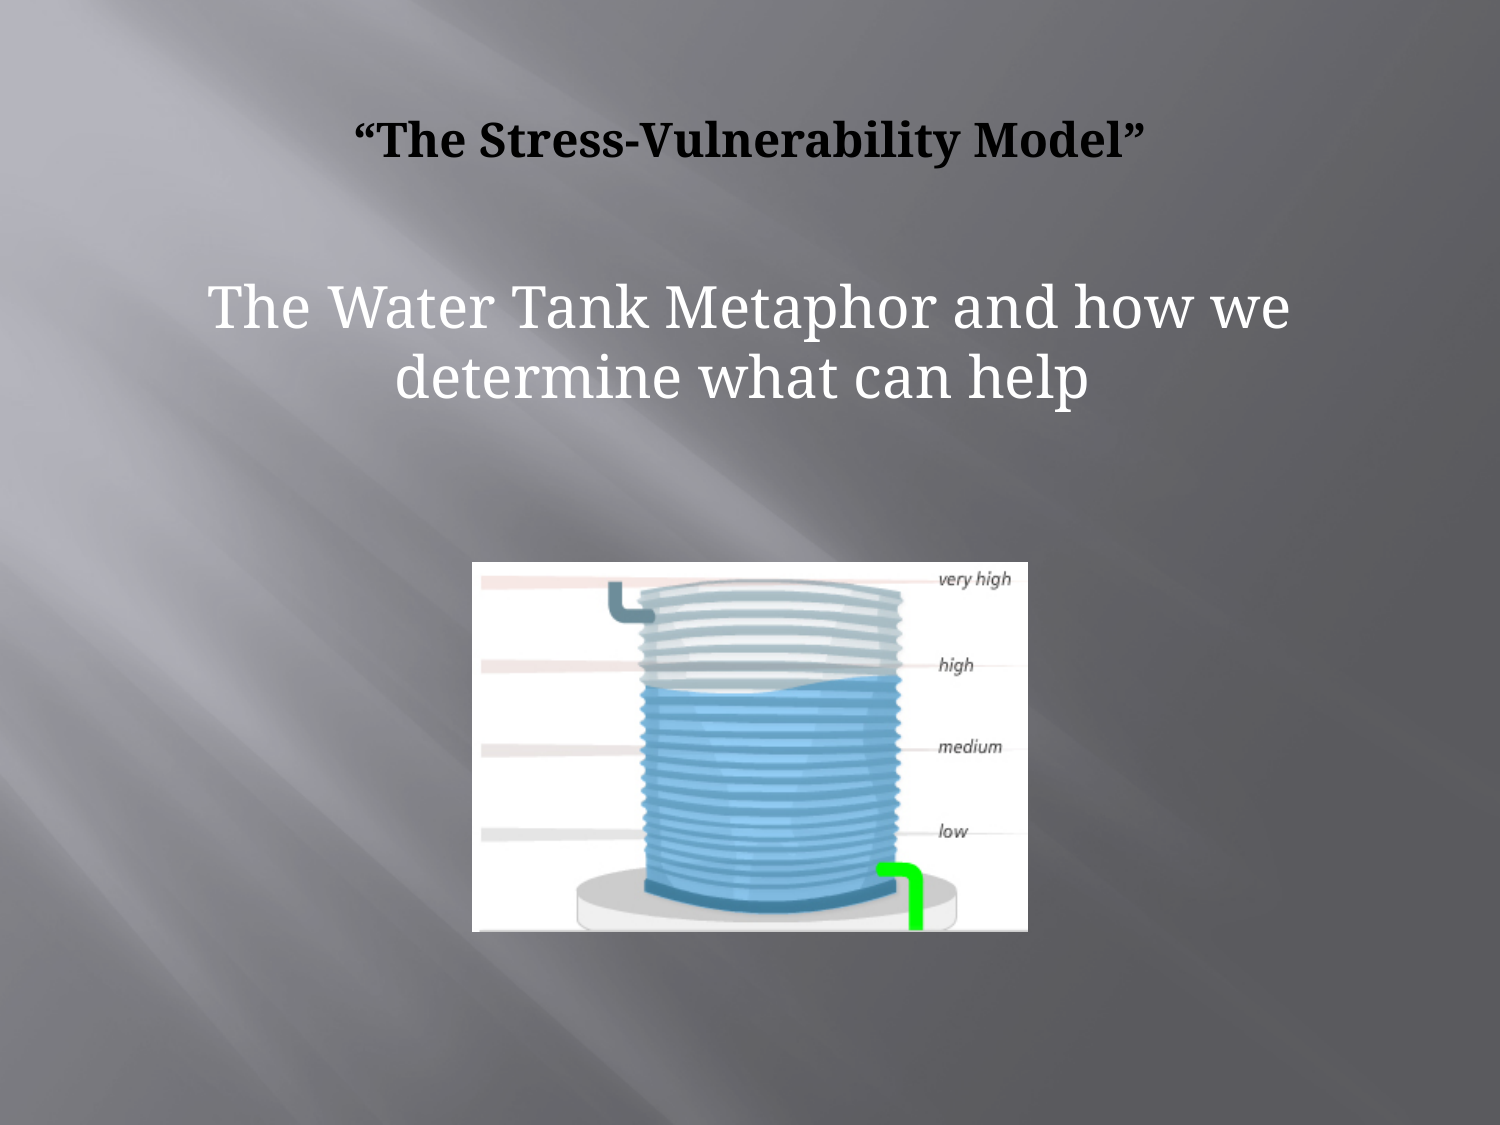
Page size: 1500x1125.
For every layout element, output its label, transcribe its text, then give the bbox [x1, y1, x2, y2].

picture [472, 562, 1028, 932]
title “The Stress-Vulnerability Model” [75, 45, 1425, 233]
list The Water Tank Metaphor and how we determine what can help [75, 262, 1425, 1035]
